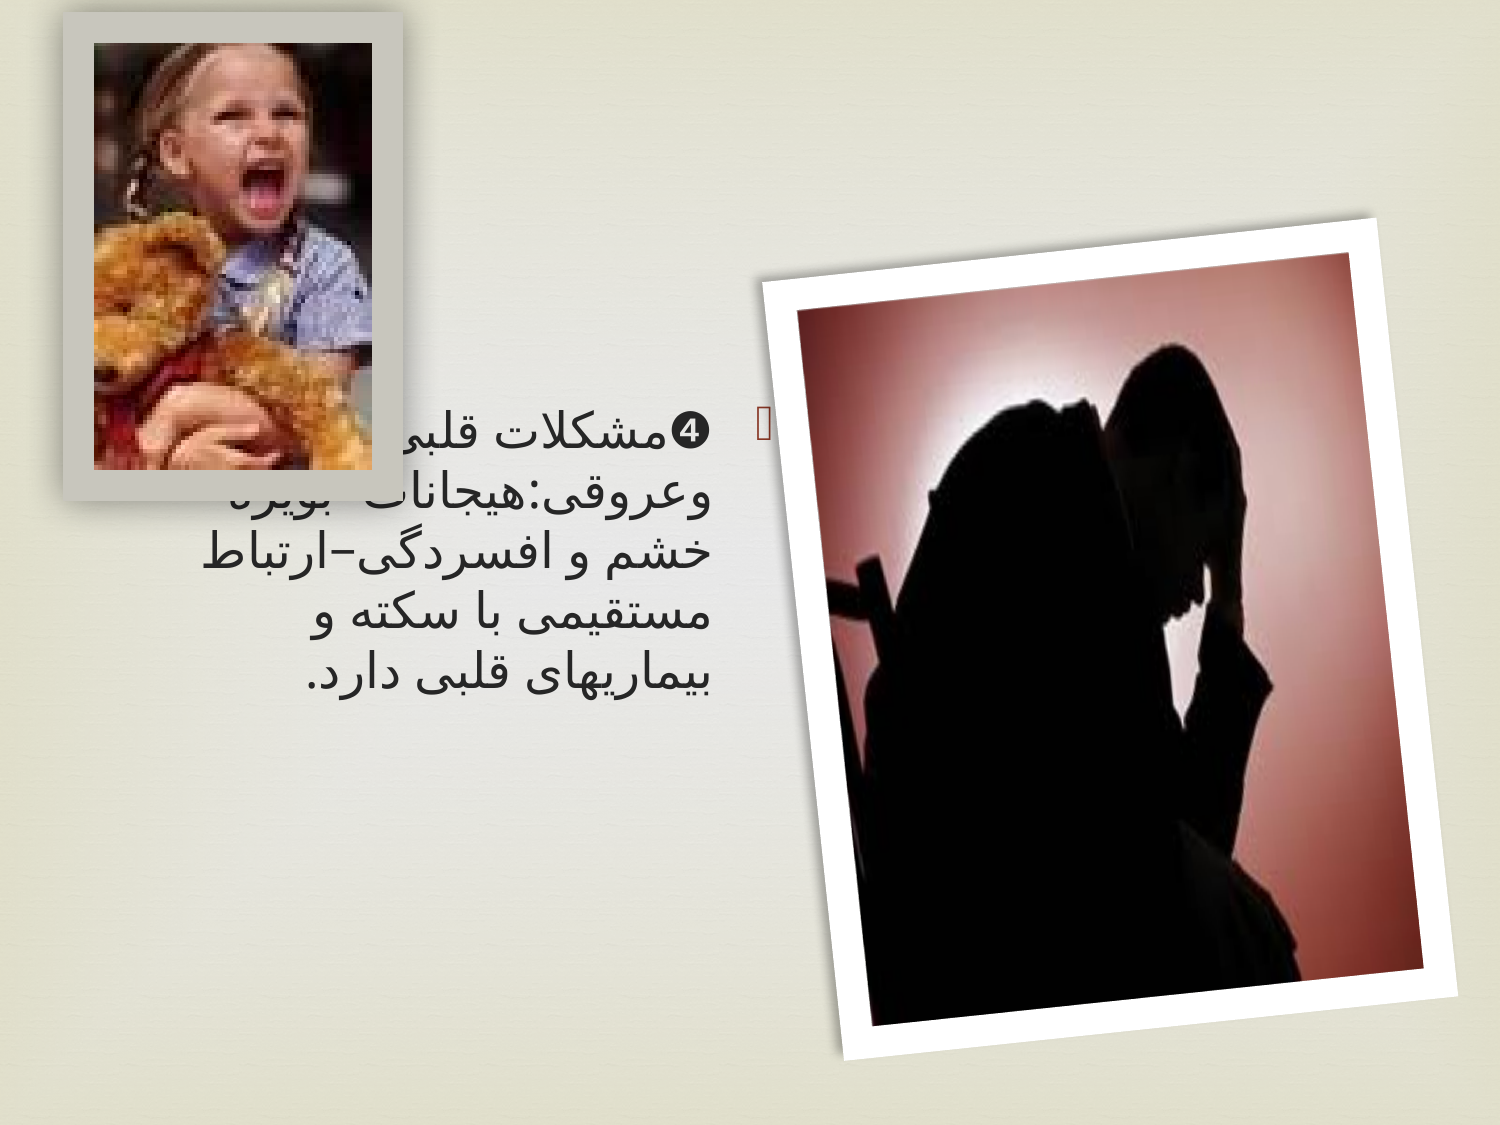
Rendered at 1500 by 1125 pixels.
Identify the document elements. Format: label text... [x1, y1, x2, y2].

list ❹مشکلات قلبی وعروقی:هیجانات−بویزه خشم و افسردگی−ارتباط مستقیمی با سکته و بیماریهای قلبی دارد. [113, 91, 789, 1005]
picture [798, 254, 1423, 1026]
picture [93, 42, 373, 471]
